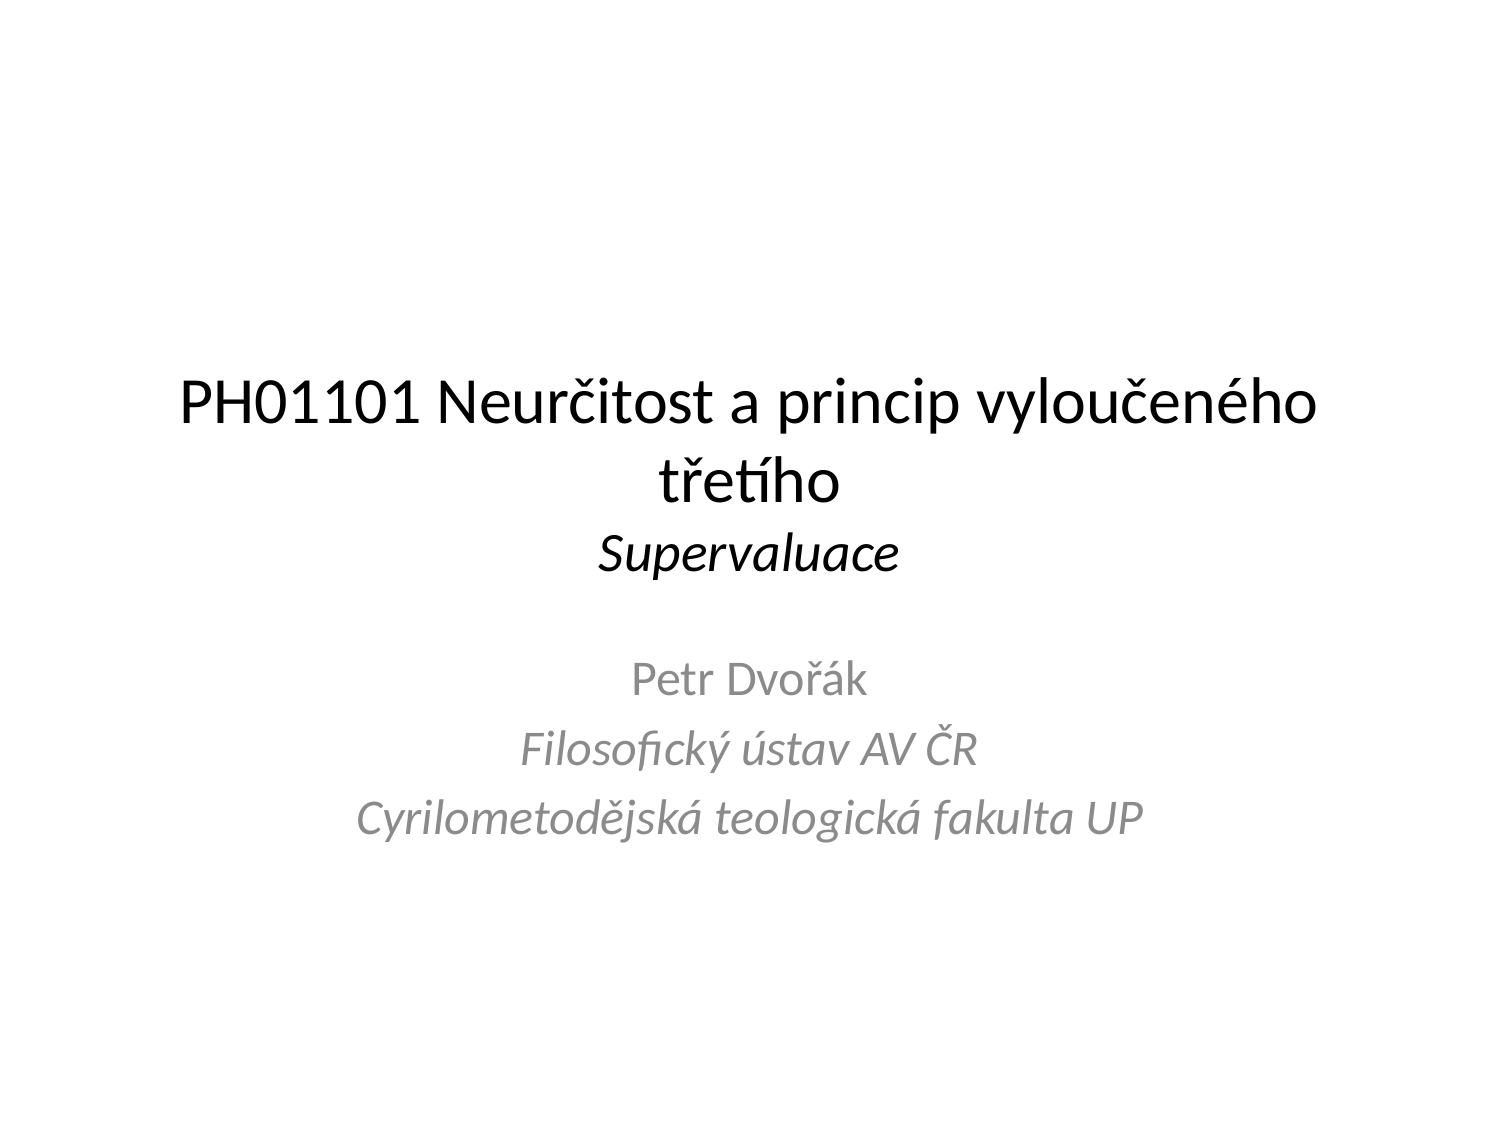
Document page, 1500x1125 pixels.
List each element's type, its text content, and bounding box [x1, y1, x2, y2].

subtitle Petr Dvořák Filosofický ústav AV ČR Cyrilometodějská teologická fakulta UP [225, 637, 1275, 925]
title PH01101 Neurčitost a princip vyloučeného třetího Supervaluace [112, 349, 1388, 591]
